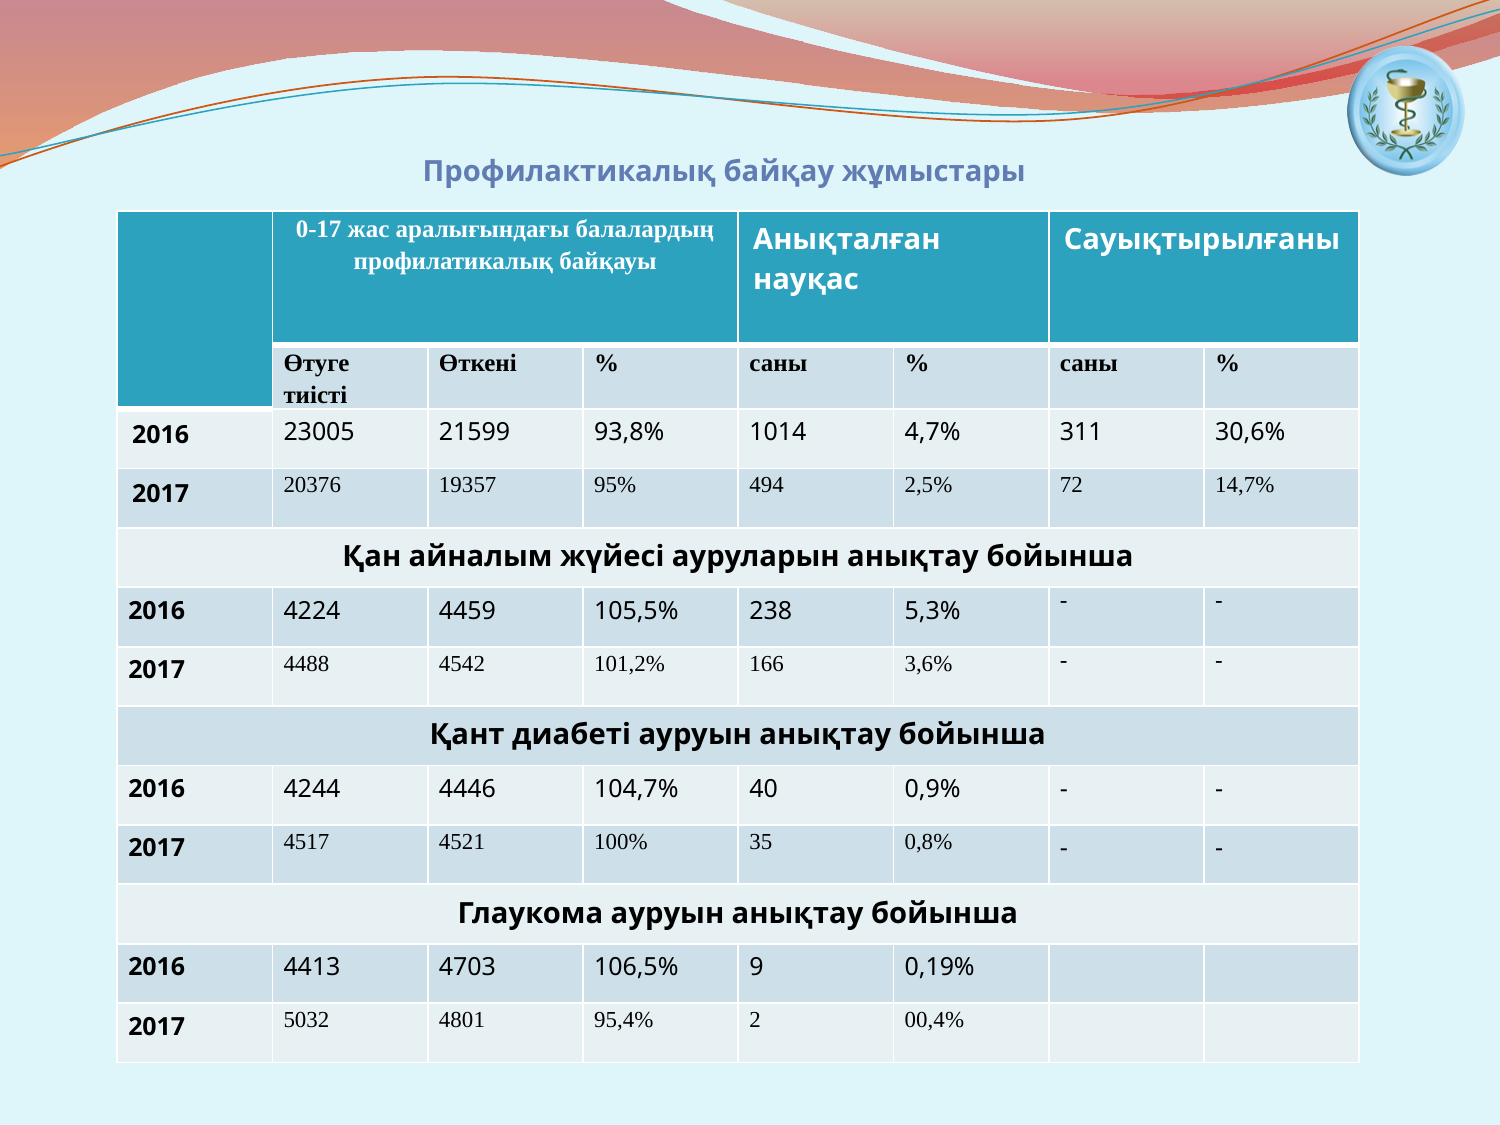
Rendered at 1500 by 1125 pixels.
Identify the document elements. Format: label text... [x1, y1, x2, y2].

table_cell - [1205, 766, 1358, 824]
table_cell 20376 [273, 469, 427, 527]
table_header Сауықтырылғаны [1050, 212, 1358, 342]
table_cell 19357 [429, 469, 582, 527]
table_cell 2016 [118, 945, 272, 1002]
table_cell 00,4% [894, 1004, 1048, 1062]
table_cell 238 [739, 588, 893, 646]
table_cell 30,6% [1205, 410, 1358, 468]
table_cell 4517 [273, 826, 427, 883]
table_cell 2016 [118, 766, 272, 824]
picture [1347, 46, 1466, 177]
table_cell 104,7% [584, 766, 737, 824]
table_cell 105,5% [584, 588, 737, 646]
table_cell - [1205, 588, 1358, 646]
table_cell % [584, 348, 737, 408]
table_cell 2017 [118, 469, 272, 527]
table_cell саны [1050, 348, 1203, 408]
table_cell [1205, 945, 1358, 1002]
table_cell - [1050, 826, 1203, 883]
table_cell - [1050, 648, 1203, 705]
table_header Анықталған науқас [739, 212, 1048, 342]
table_cell [1205, 1004, 1358, 1062]
table_cell 4224 [273, 588, 427, 646]
table_cell 72 [1050, 469, 1203, 527]
table_cell 2017 [118, 648, 272, 705]
table_cell 95% [584, 469, 737, 527]
table_cell % [894, 348, 1048, 408]
table_cell [1050, 1004, 1203, 1062]
table_cell 106,5% [584, 945, 737, 1002]
table_cell 2017 [118, 826, 272, 883]
table_cell 1014 [739, 410, 893, 468]
table_cell [1050, 945, 1203, 1002]
table_cell 2 [739, 1004, 893, 1062]
table_cell 4521 [429, 826, 582, 883]
table_cell 0,19% [894, 945, 1048, 1002]
table_cell - [1050, 766, 1203, 824]
table_cell 311 [1050, 410, 1203, 468]
table_cell - [1205, 648, 1358, 705]
table_cell 23005 [273, 410, 427, 468]
table_cell 4413 [273, 945, 427, 1002]
table_cell 4459 [429, 588, 582, 646]
table_cell 35 [739, 826, 893, 883]
table_cell 101,2% [584, 648, 737, 705]
table_cell 9 [739, 945, 893, 1002]
table_cell 2016 [118, 588, 272, 646]
table_cell 0,9% [894, 766, 1048, 824]
table_cell 494 [739, 469, 893, 527]
table_cell 4,7% [894, 410, 1048, 468]
table_cell 100% [584, 826, 737, 883]
table_cell 2017 [118, 1004, 272, 1062]
table_cell Глаукома ауруын анықтау бойынша [118, 885, 1358, 943]
table_cell Қант диабеті ауруын анықтау бойынша [118, 707, 1358, 765]
table_cell 40 [739, 766, 893, 824]
table_cell 3,6% [894, 648, 1048, 705]
table_cell 2016 [118, 412, 272, 468]
table_cell 14,7% [1205, 469, 1358, 527]
table_cell 4542 [429, 648, 582, 705]
table_cell 4801 [429, 1004, 582, 1062]
table_cell саны [739, 348, 893, 408]
table_cell Өткені [429, 348, 582, 408]
table_cell 166 [739, 648, 893, 705]
table_cell 5032 [273, 1004, 427, 1062]
table_cell 4446 [429, 766, 582, 824]
table_cell 4703 [429, 945, 582, 1002]
table_cell 4244 [273, 766, 427, 824]
table_header [118, 212, 272, 406]
table_cell - [1050, 588, 1203, 646]
table_cell 0,8% [894, 826, 1048, 883]
table_cell 93,8% [584, 410, 737, 468]
table_cell % [1205, 348, 1358, 408]
table_cell 95,4% [584, 1004, 737, 1062]
table_cell 5,3% [894, 588, 1048, 646]
table_cell - [1205, 826, 1358, 883]
title Профилактикалық байқау жұмыстары [86, 140, 1362, 188]
table_cell 4488 [273, 648, 427, 705]
table_cell 21599 [429, 410, 582, 468]
table_header 0-17 жас аралығындағы балалардың профилатикалық байқауы [273, 212, 737, 342]
table_cell 2,5% [894, 469, 1048, 527]
table_cell Өтуге тиісті [273, 348, 427, 408]
table_cell Қан айналым жүйесі ауруларын анықтау бойынша [118, 529, 1358, 586]
